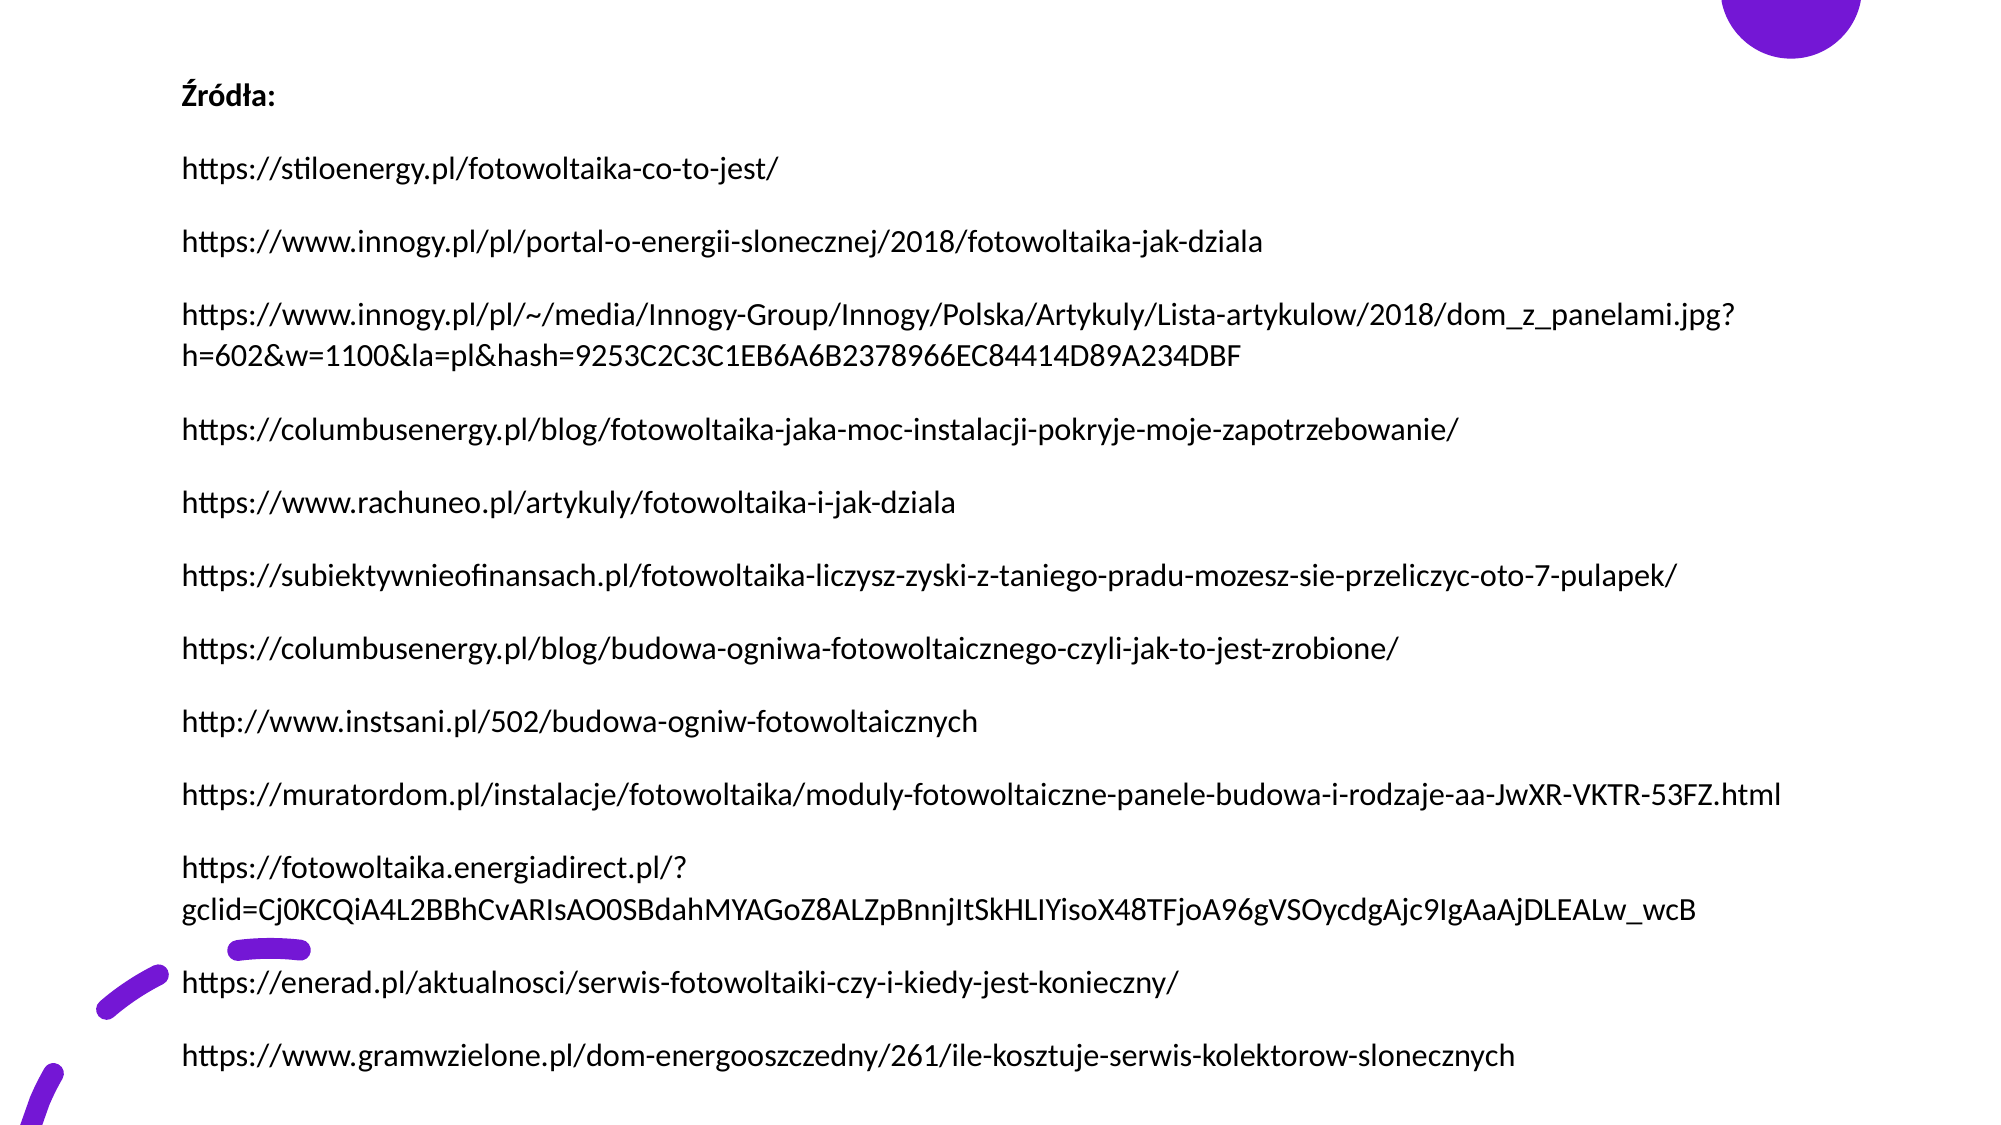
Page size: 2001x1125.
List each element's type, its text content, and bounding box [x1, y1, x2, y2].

list Źródła: https://stiloenergy.pl/fotowoltaika-co-to-jest/ https://www.innogy.pl/pl/portal-o-energii-slonecznej/2018/fotowoltaika-jak-dziala https://www.innogy.pl/pl/~/media/Innogy-Group/Innogy/Polska/Artykuly/Lista-artykulow/2018/dom_z_panelami.jpg?h=602&w=1100&la=pl&hash=9253C2C3C1EB6A6B2378966EC84414D89A234DBF https://columbusenergy.pl/blog/fotowoltaika-jaka-moc-instalacji-pokryje-moje-zapotrzebowanie/ https://www.rachuneo.pl/artykuly/fotowoltaika-i-jak-dziala https://subiektywnieofinansach.pl/fotowoltaika-liczysz-zyski-z-taniego-pradu-mozesz-sie-przeliczyc-oto-7-pulapek/ https://columbusenergy.pl/blog/budowa-ogniwa-fotowoltaicznego-czyli-jak-to-jest-zrobione/ http://www.instsani.pl/502/budowa-ogniw-fotowoltaicznych https://muratordom.pl/instalacje/fotowoltaika/moduly-fotowoltaiczne-panele-budowa-i-rodzaje-aa-JwXR-VKTR-53FZ.html https://fotowoltaika.energiadirect.pl/?gclid=Cj0KCQiA4L2BBhCvARIsAO0SBdahMYAGoZ8ALZpBnnjItSkHLIYisoX48TFjoA96gVSOycdgAjc9IgAaAjDLEALw_wcB https://enerad.pl/aktualnosci/serwis-fotowoltaiki-czy-i-kiedy-jest-konieczny/ https://www.gramwzielone.pl/dom-energooszczedny/261/ile-kosztuje-serwis-kolektorow-slonecznych [166, 64, 1863, 1092]
